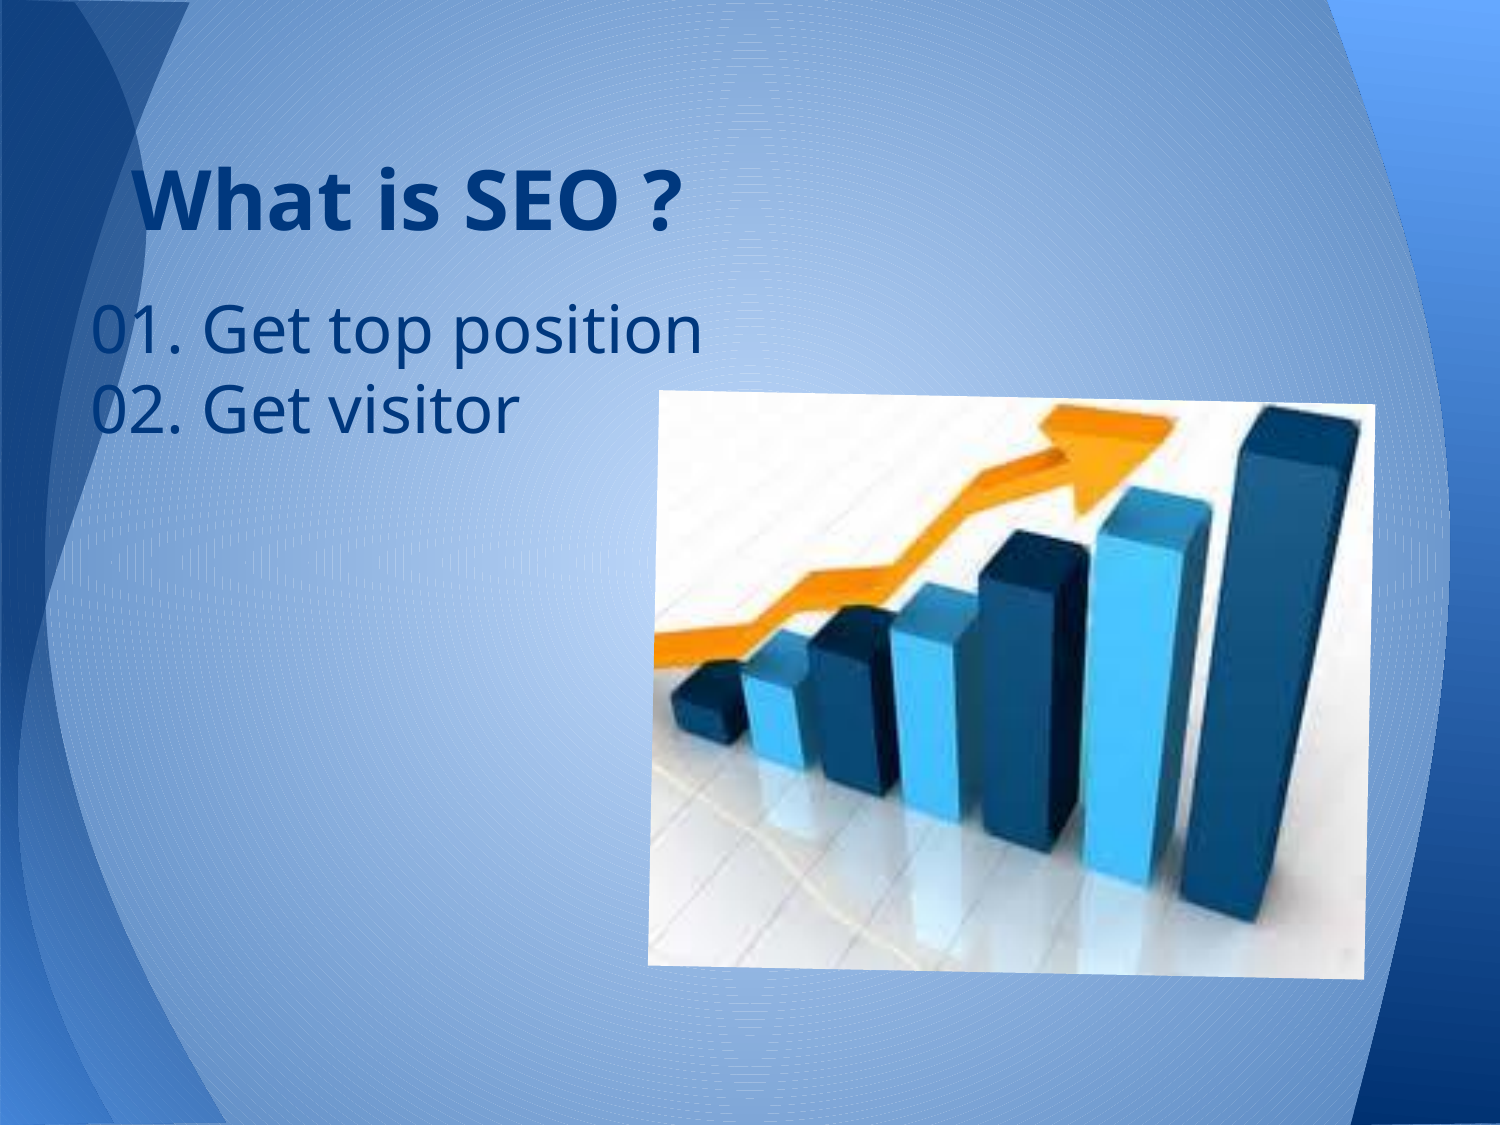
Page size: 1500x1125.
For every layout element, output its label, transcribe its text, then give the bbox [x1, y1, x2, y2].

list 01. Get top position 02. Get visitor [75, 272, 1425, 940]
text_box [647, 390, 1376, 980]
title What is SEO ? [75, 32, 1425, 263]
